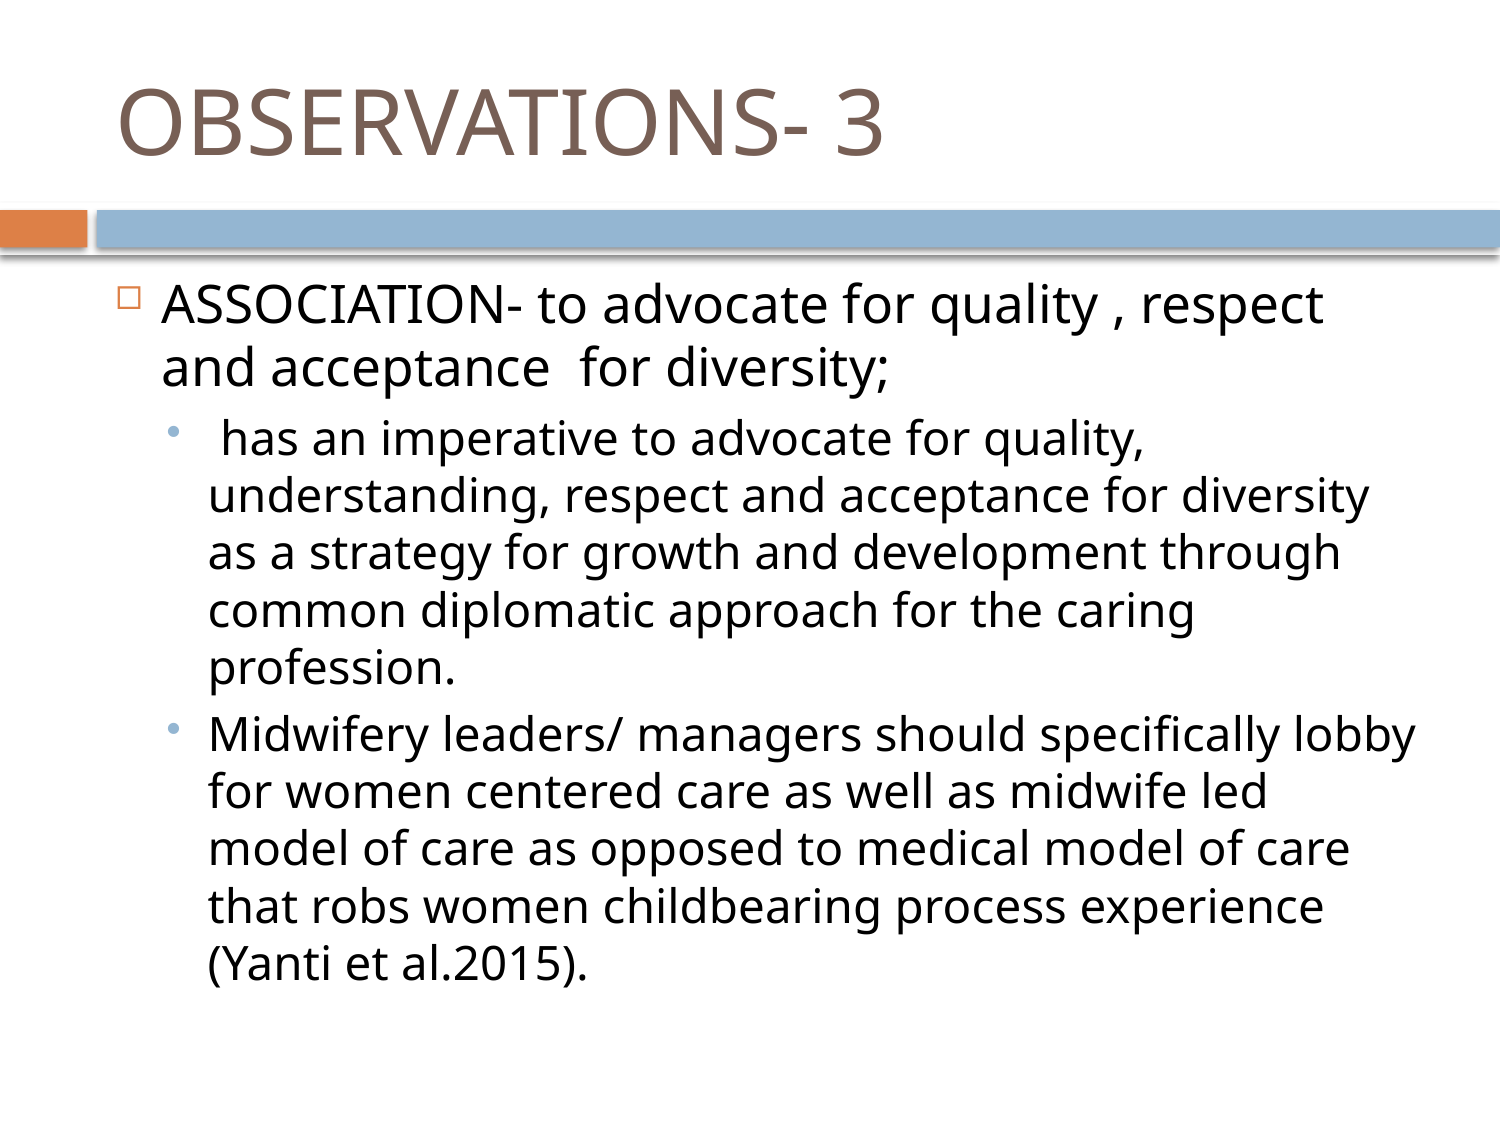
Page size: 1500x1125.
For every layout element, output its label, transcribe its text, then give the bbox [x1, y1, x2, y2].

title OBSERVATIONS- 3 [100, 37, 1438, 200]
list ASSOCIATION- to advocate for quality , respect and acceptance for diversity; has an imperative to advocate for quality, understanding, respect and acceptance for diversity as a strategy for growth and development through common diplomatic approach for the caring profession. Midwifery leaders/ managers should specifically lobby for women centered care as well as midwife led model of care as opposed to medical model of care that robs women childbearing process experience (Yanti et al.2015). [100, 262, 1438, 1000]
